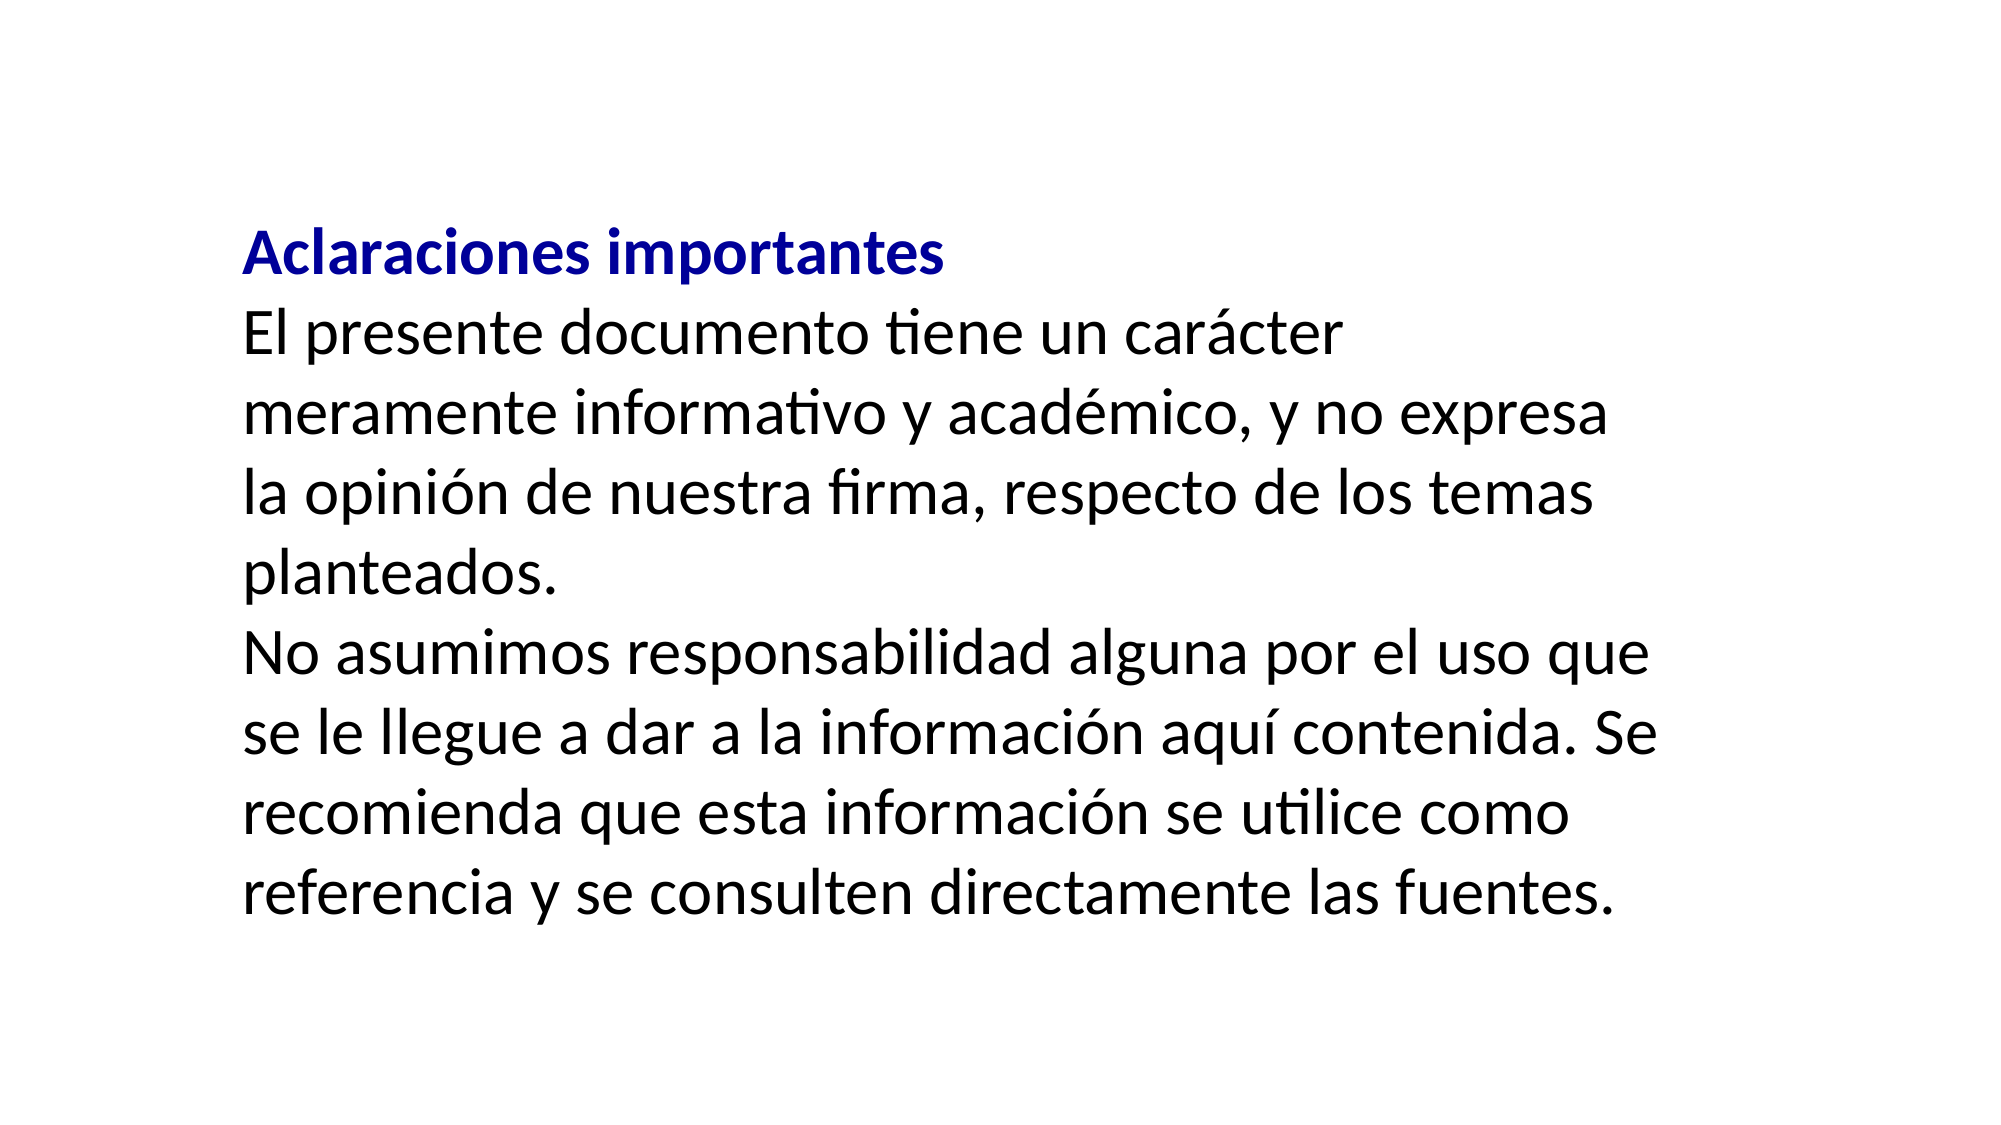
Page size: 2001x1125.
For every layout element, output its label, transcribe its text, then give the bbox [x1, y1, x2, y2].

text_box Aclaraciones importantes El presente documento tiene un carácter meramente informativo y académico, y no expresa la opinión de nuestra firma, respecto de los temas planteados. No asumimos responsabilidad alguna por el uso que se le llegue a dar a la información aquí contenida. Se recomienda que esta información se utilice como referencia y se consulten directamente las fuentes. [227, 200, 1685, 935]
